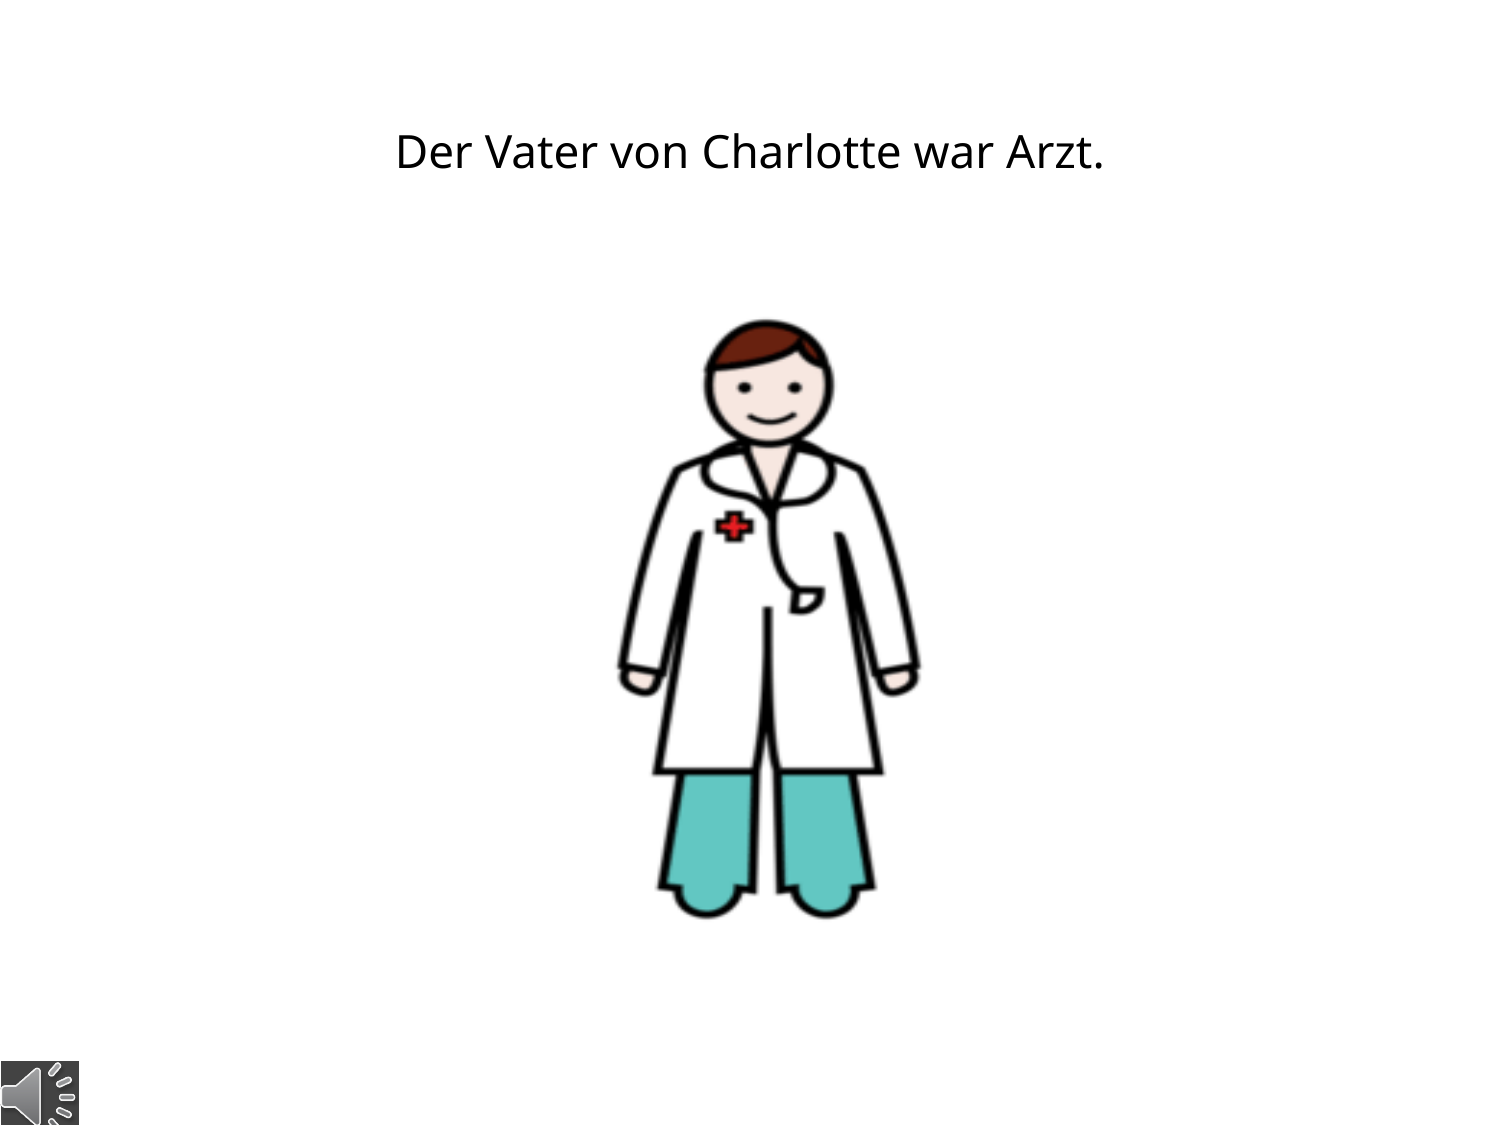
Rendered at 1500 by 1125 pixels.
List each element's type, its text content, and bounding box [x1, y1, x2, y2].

picture [0, 1059, 80, 1125]
list Der Vater von Charlotte war Arzt. [103, 103, 1397, 1022]
picture [532, 289, 1021, 950]
